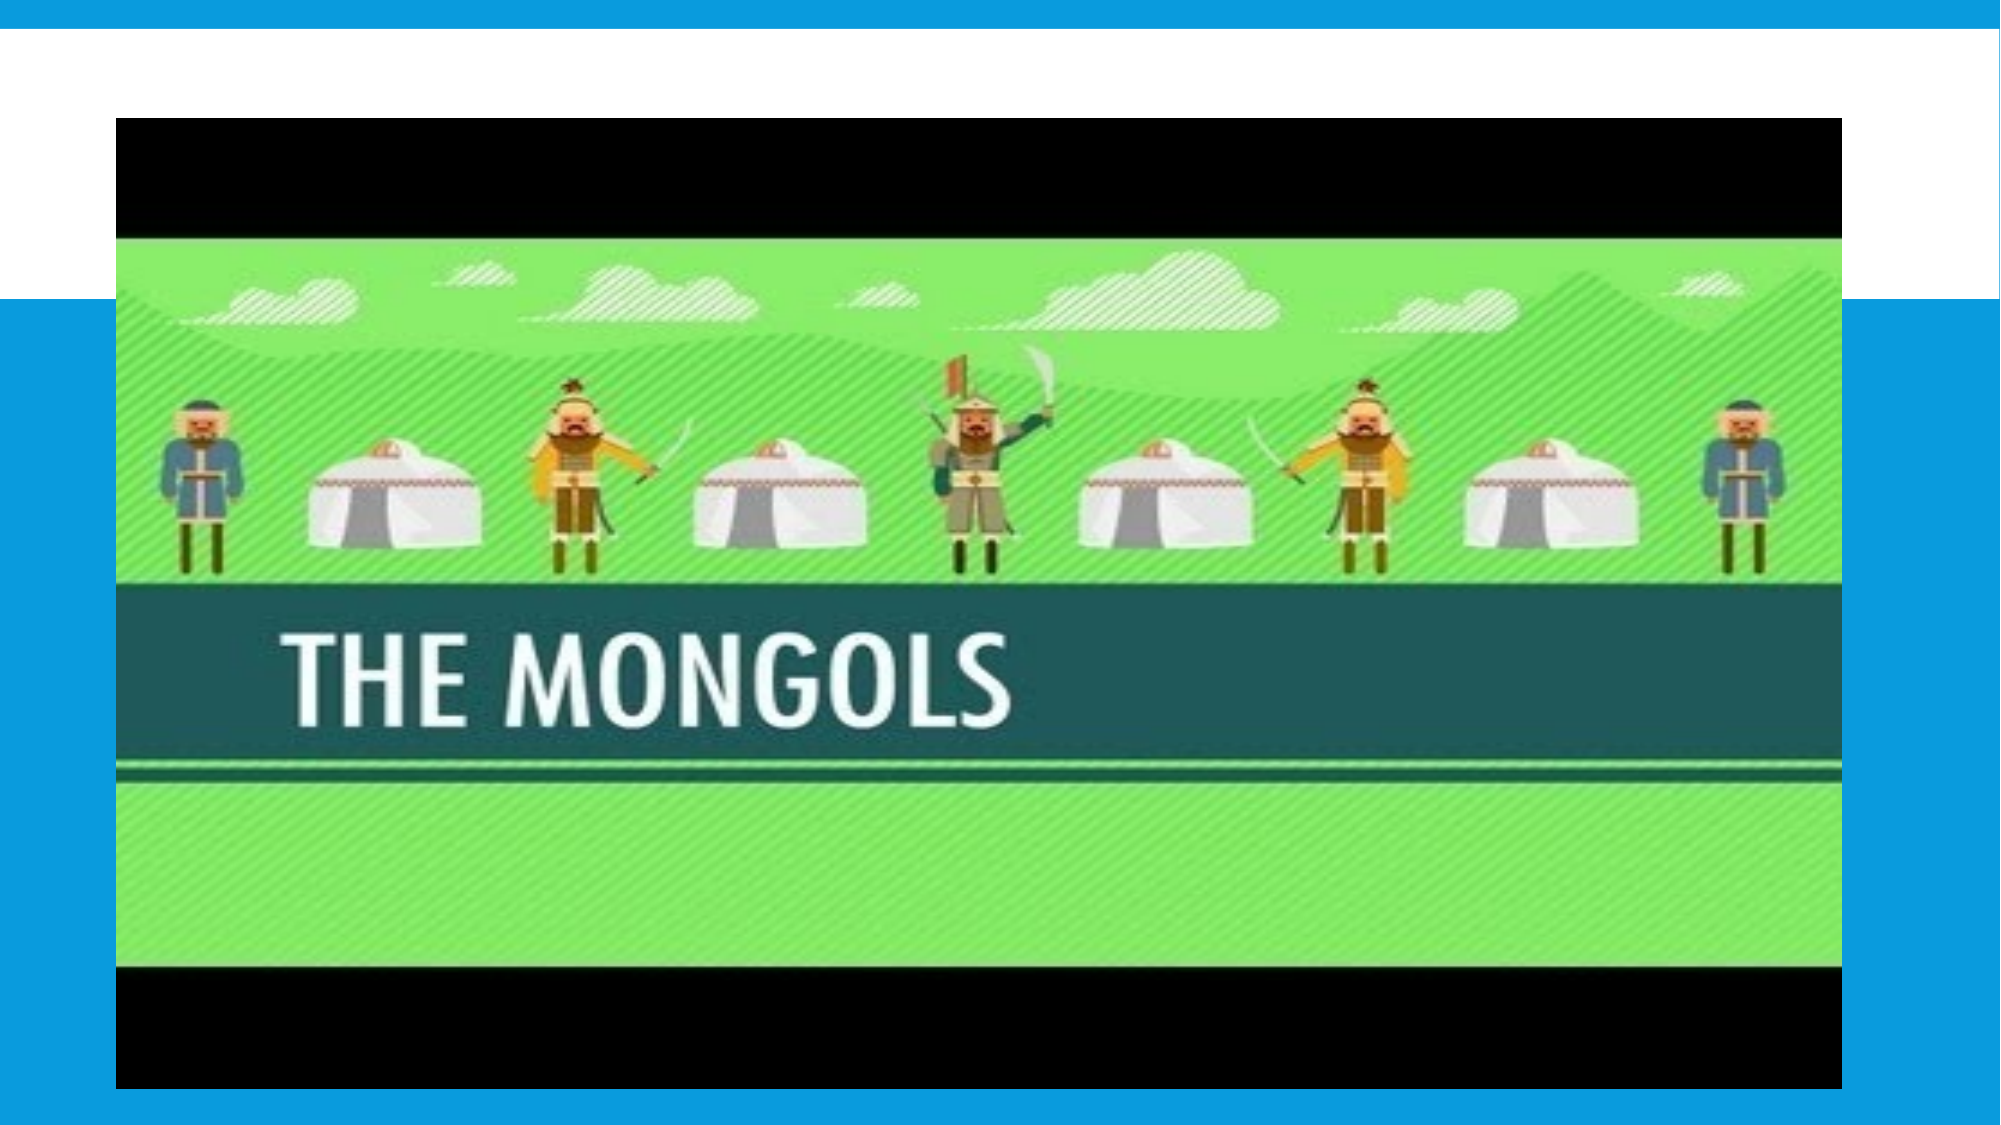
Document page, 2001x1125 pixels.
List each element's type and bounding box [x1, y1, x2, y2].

list [115, 117, 1843, 1090]
